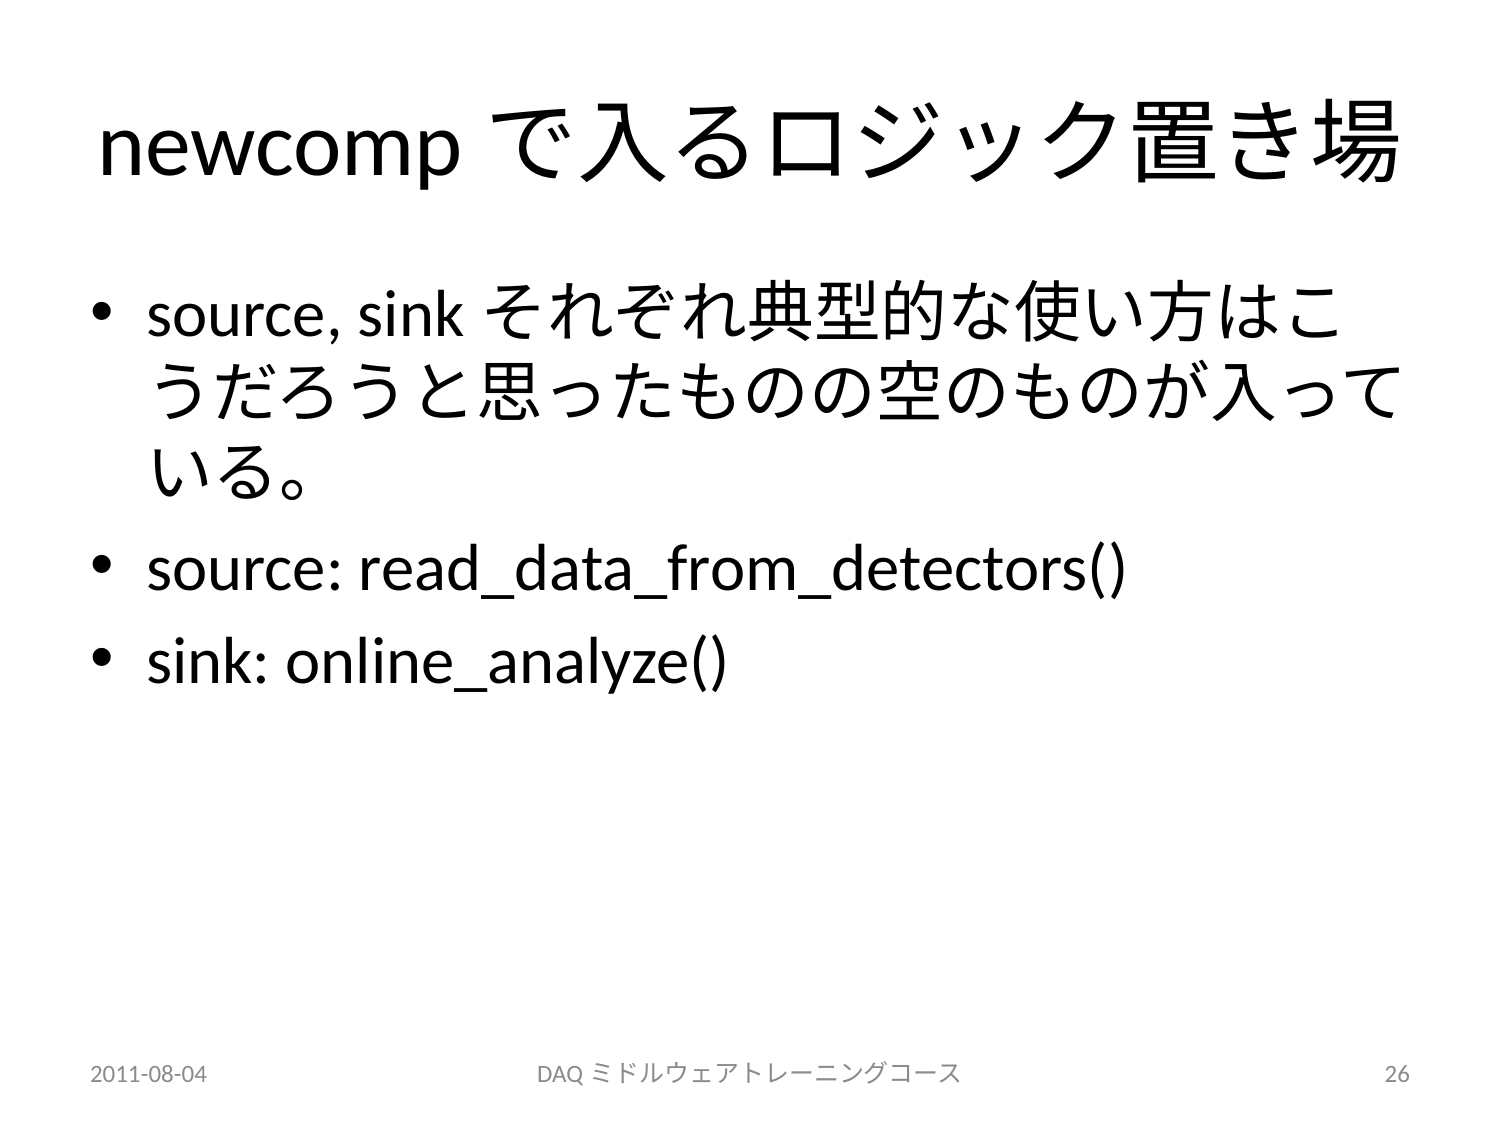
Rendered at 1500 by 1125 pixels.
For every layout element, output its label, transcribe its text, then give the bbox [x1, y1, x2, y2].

list source, sinkそれぞれ典型的な使い方はこうだろうと思ったものの空のものが入っている。 source: read_data_from_detectors() sink: online_analyze() [75, 262, 1425, 1005]
footer DAQミドルウェアトレーニングコース [512, 1042, 988, 1103]
slide_number 26 [1074, 1042, 1425, 1103]
title newcompで入るロジック置き場 [75, 45, 1425, 233]
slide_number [75, 1042, 425, 1103]
